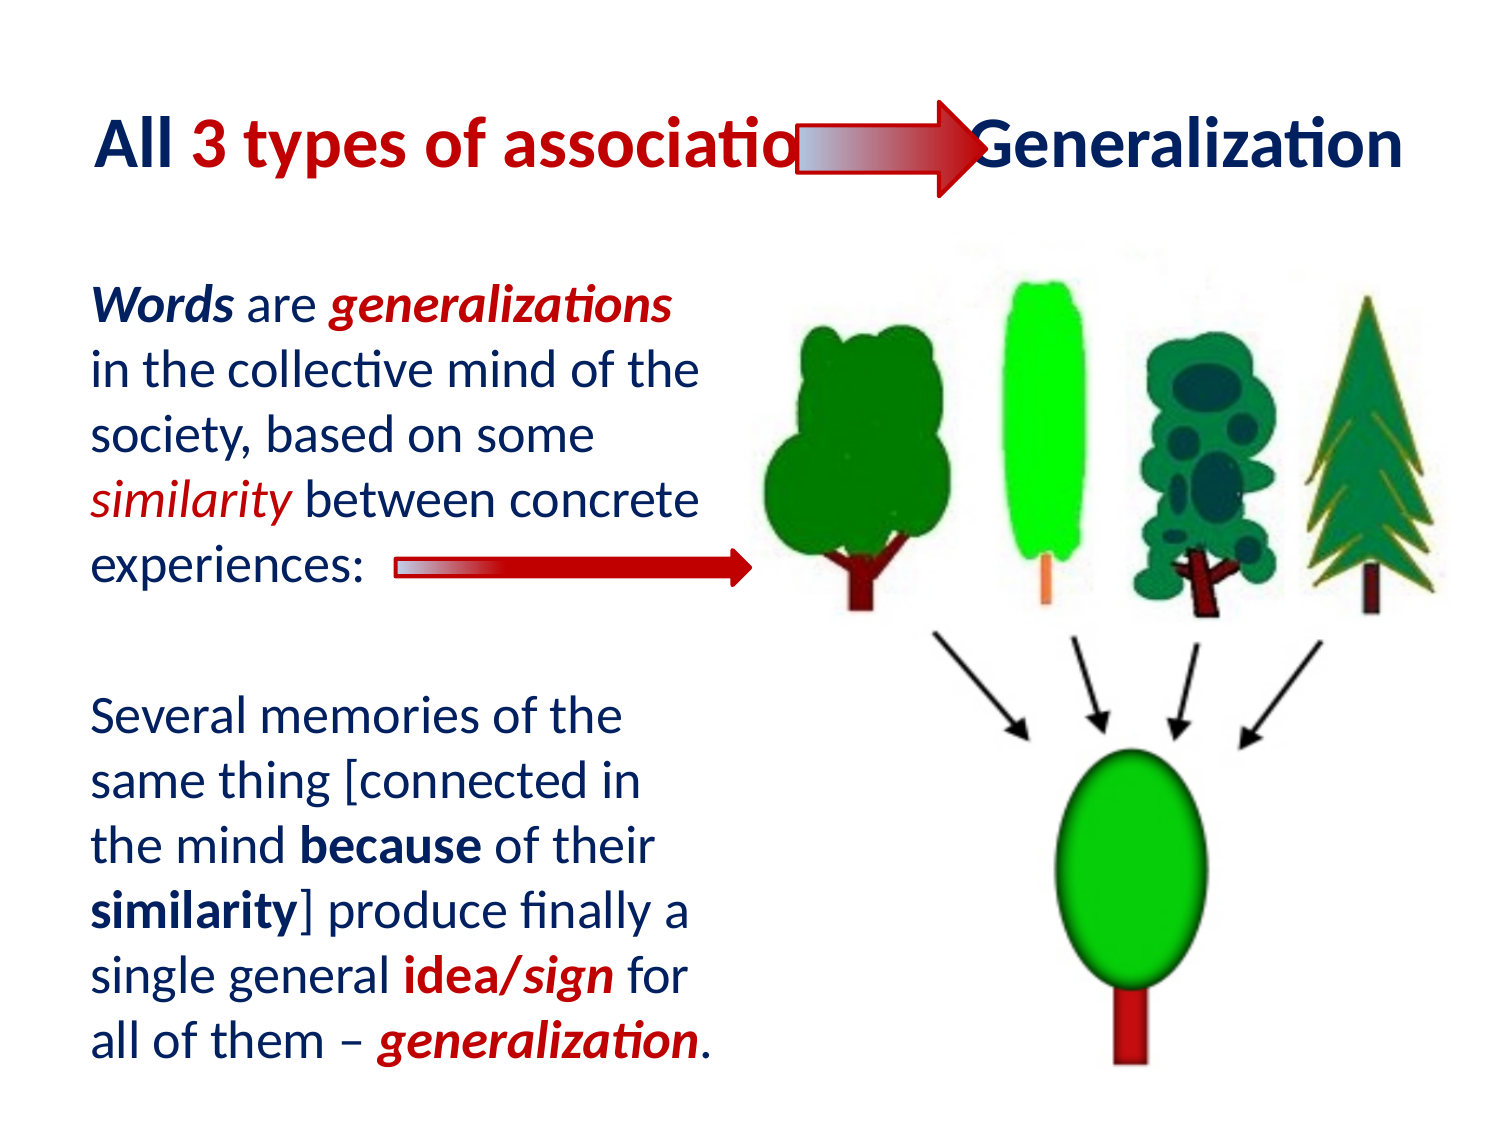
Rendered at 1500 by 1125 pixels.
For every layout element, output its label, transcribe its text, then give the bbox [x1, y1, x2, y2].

picture [726, 231, 1500, 1125]
title All 3 types of association Generalization [75, 45, 1425, 231]
list Words are generalizations in the collective mind of the society, based on some similarity between concrete experiences: Several memories of the same thing [connected in the mind because of their similarity] produce finally a single general idea/sign for all of them – generalization. [75, 231, 724, 1125]
text_box [795, 99, 989, 199]
text_box [393, 556, 720, 579]
